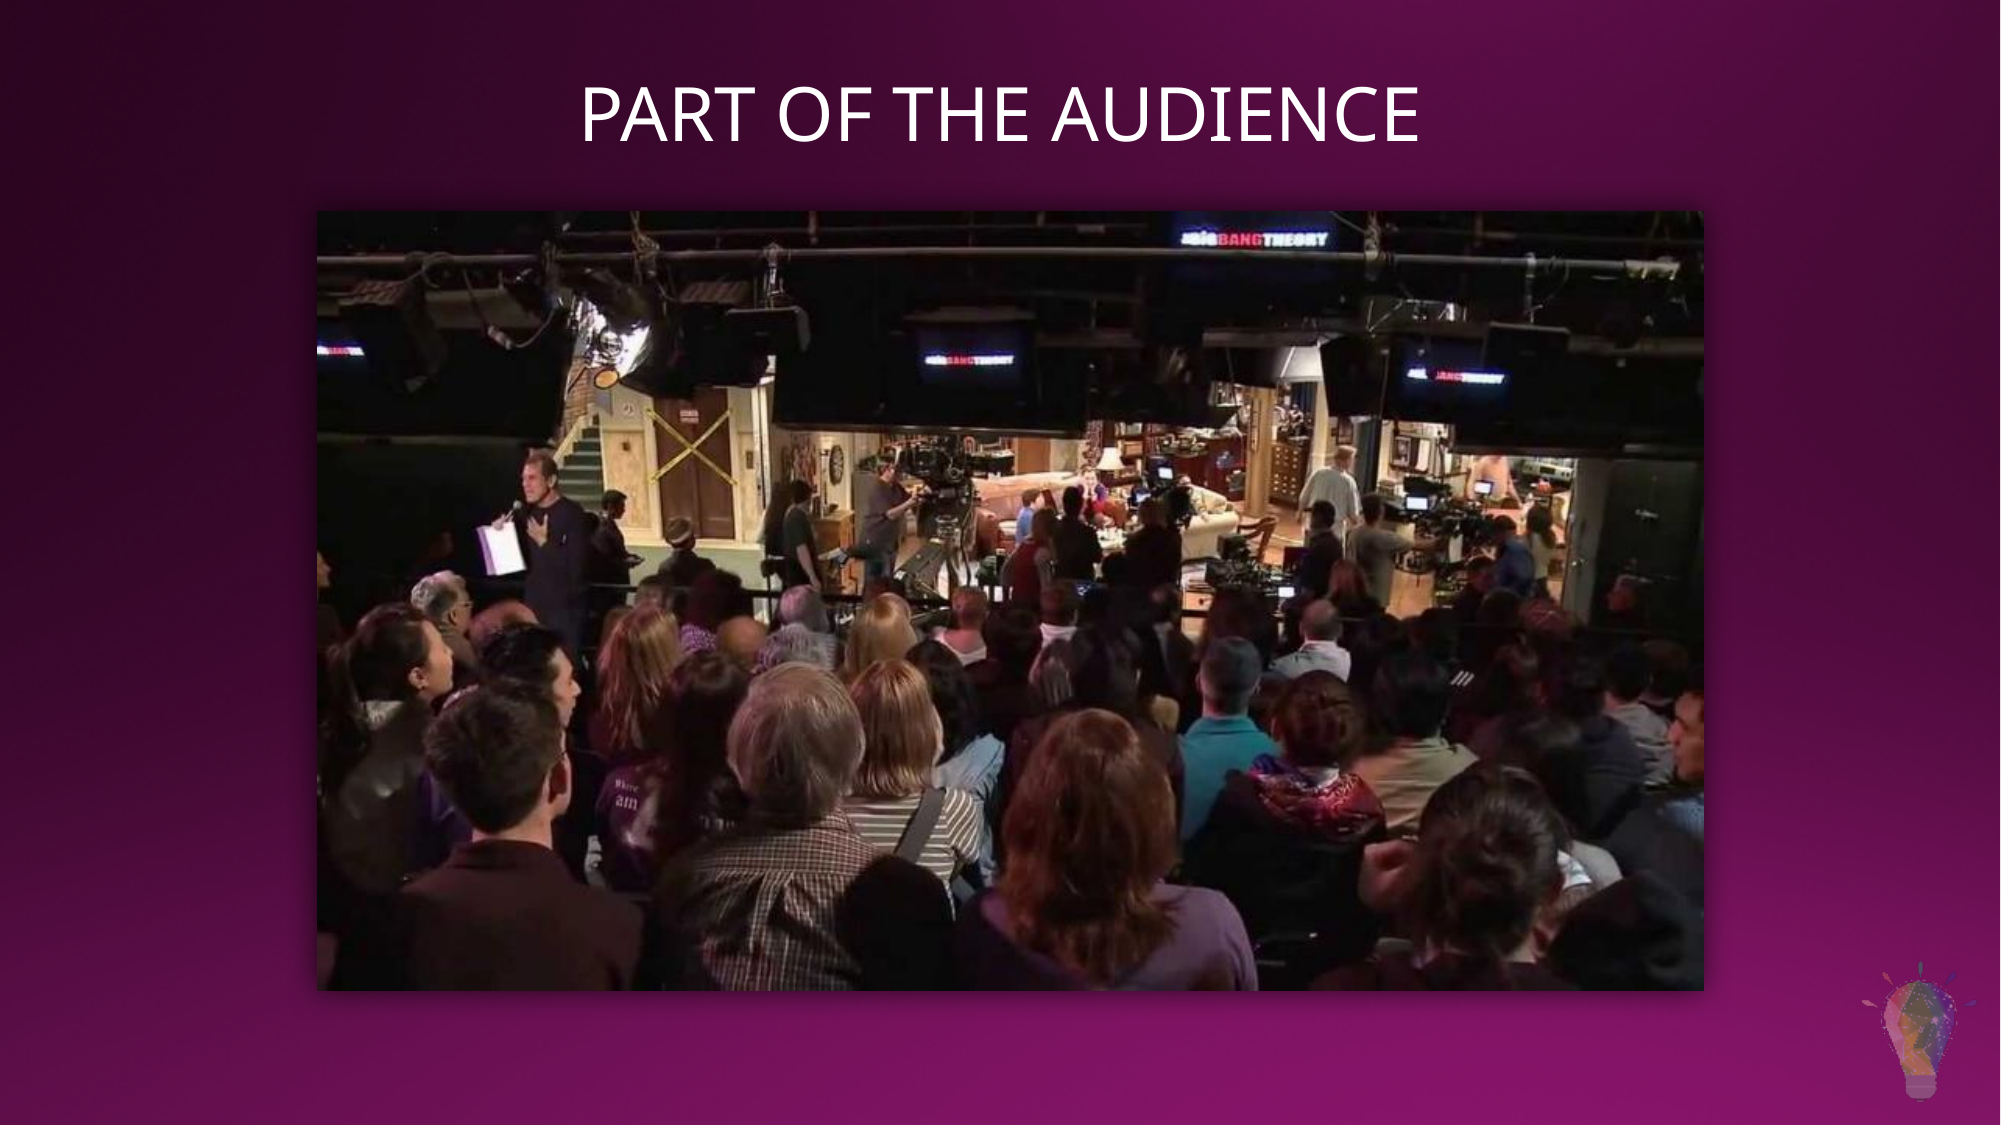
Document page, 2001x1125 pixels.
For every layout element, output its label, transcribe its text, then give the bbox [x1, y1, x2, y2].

picture [0, 0, 2001, 1125]
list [316, 210, 1704, 991]
text_box Part of the audience [371, 0, 1630, 210]
